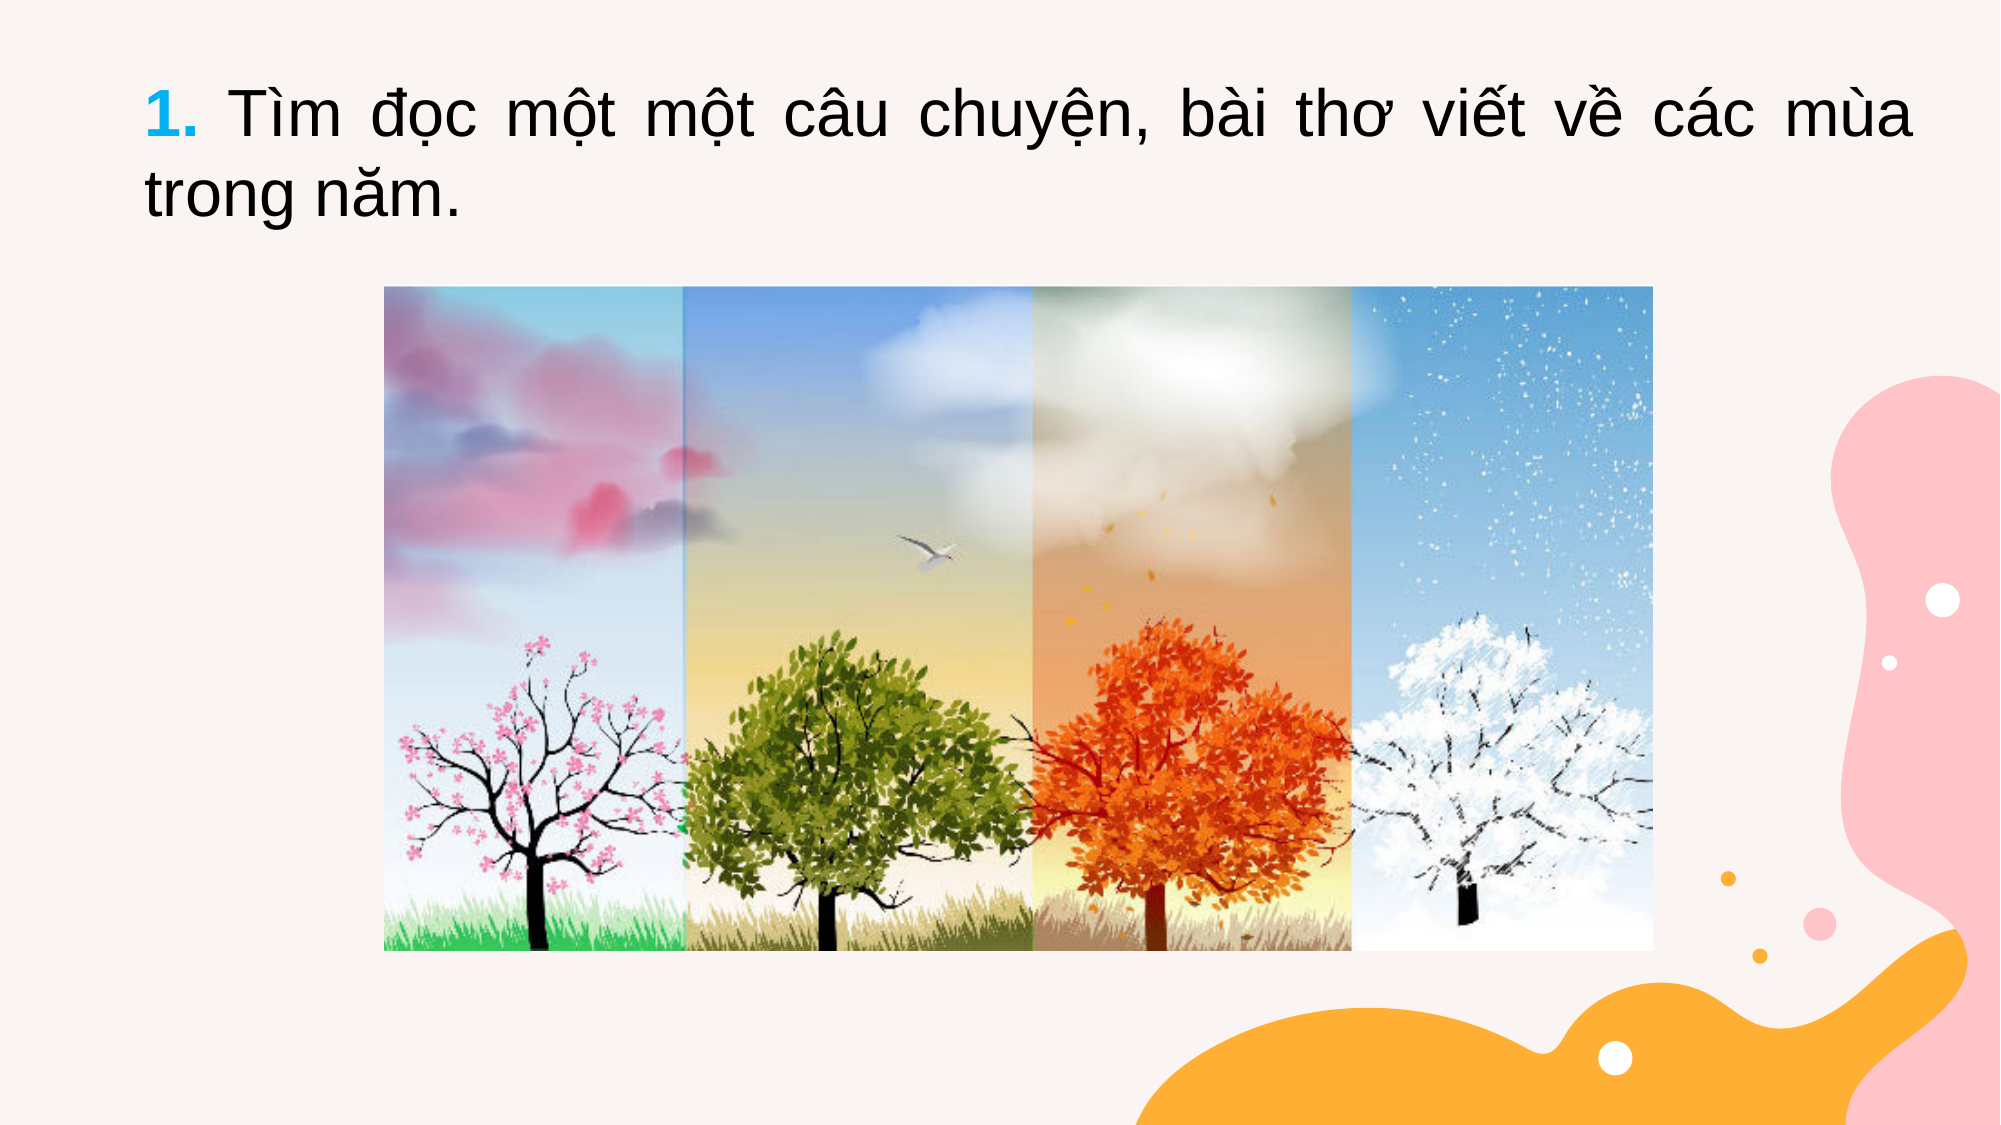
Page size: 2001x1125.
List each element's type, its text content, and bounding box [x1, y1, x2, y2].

text_box 1. Tìm đọc một một câu chuyện, bài thơ viết về các mùa trong năm. [129, 62, 1931, 238]
picture [384, 285, 1653, 951]
